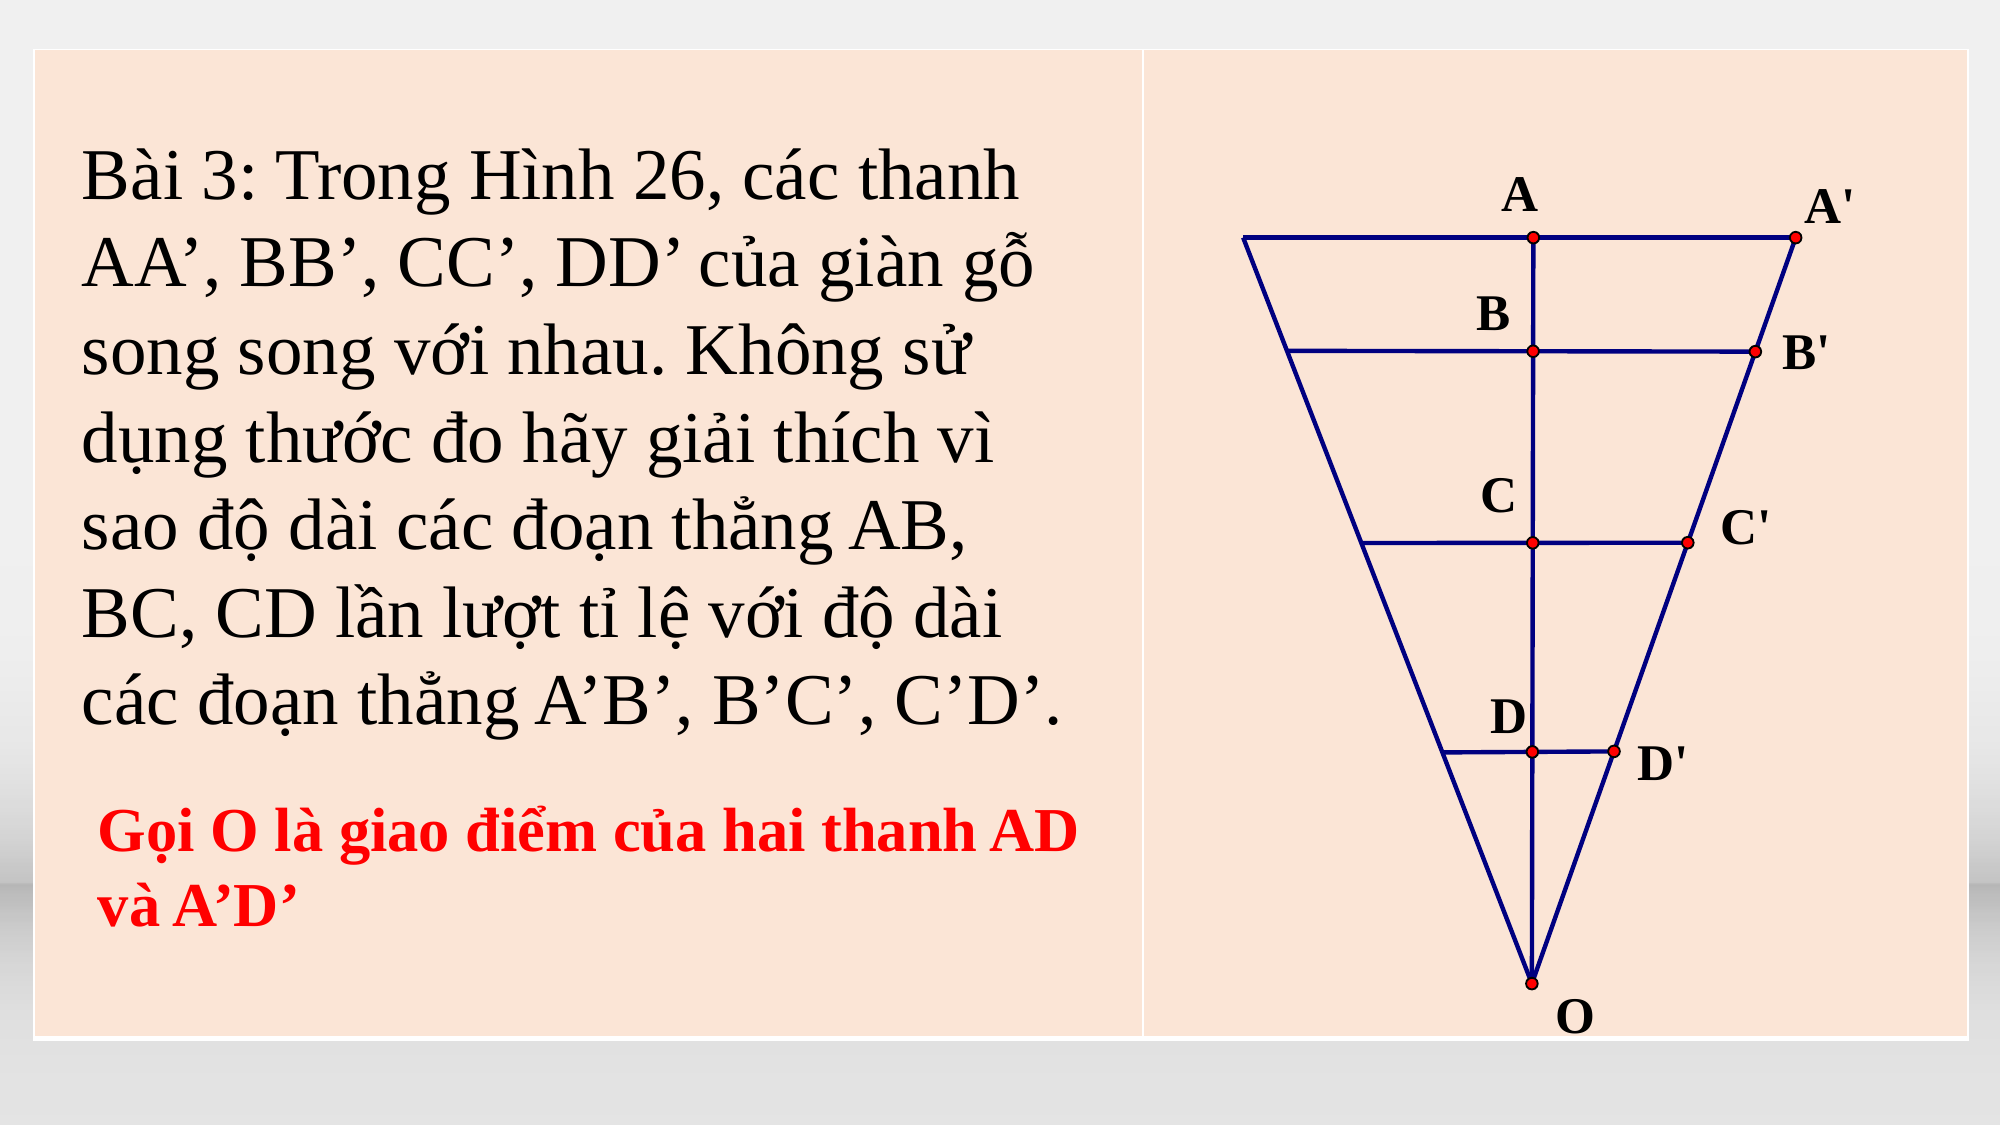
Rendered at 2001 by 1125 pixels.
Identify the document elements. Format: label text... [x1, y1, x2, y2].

table_header [1144, 50, 1967, 1036]
text_box Gọi O là giao điểm của hai thanh AD và A’D’ [83, 781, 1146, 947]
text_box [0, 0, 2000, 1125]
text_box Bài 3: Trong Hình 26, các thanh AA’, BB’, CC’, DD’ của giàn gỗ song song với nhau. Không sử dụng thước đo hãy giải thích vì sao độ dài các đoạn thẳng AB, BC, CD lần lượt tỉ lệ với độ dài các đoạn thẳng A’B’, B’C’, C’D’. [67, 119, 1105, 747]
table_header [35, 50, 1142, 1036]
picture [1228, 148, 1877, 1065]
